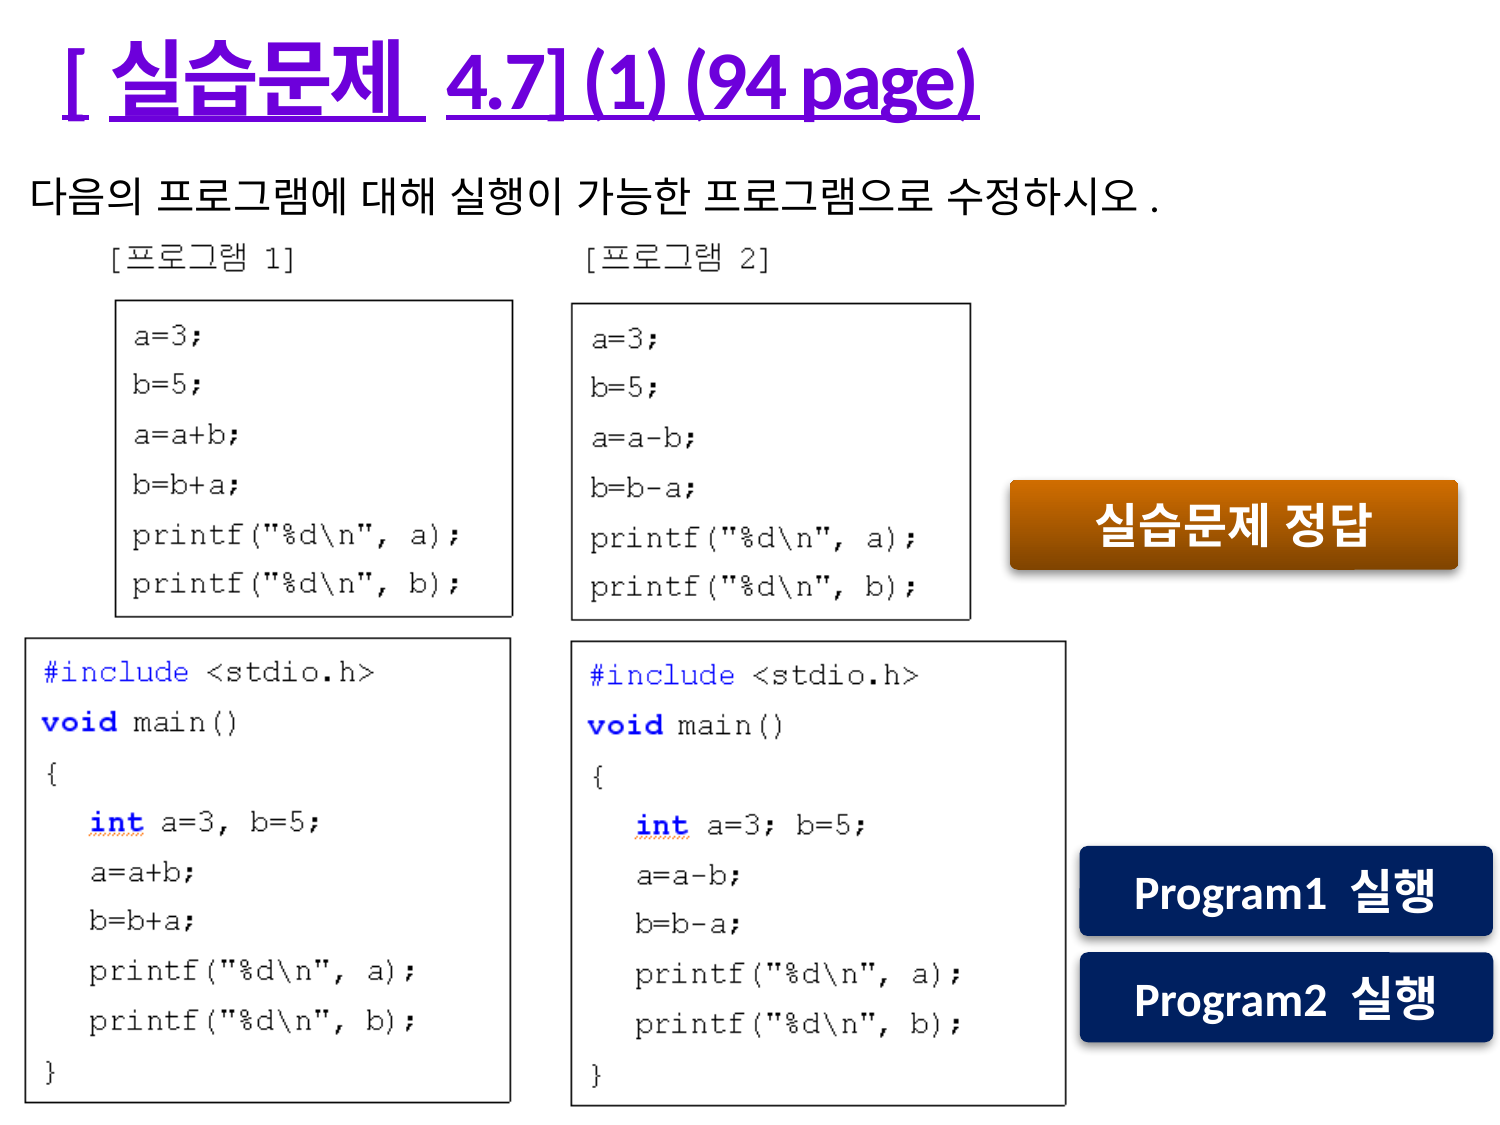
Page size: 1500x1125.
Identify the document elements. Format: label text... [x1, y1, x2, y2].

text_box 실습문제 정답 [1009, 479, 1459, 570]
picture [17, 633, 1084, 1114]
text_box [0, 0, 1500, 75]
text_box Program1 실행 [1089, 845, 1493, 936]
list 다음의 프로그램에 대해 실행이 가능한 프로그램으로 수정하시오. [29, 160, 1471, 214]
text_box Program2 실행 [1089, 952, 1494, 1043]
title [실습문제 4.7] (1) (94 page) [62, 75, 1438, 149]
picture [100, 231, 999, 632]
